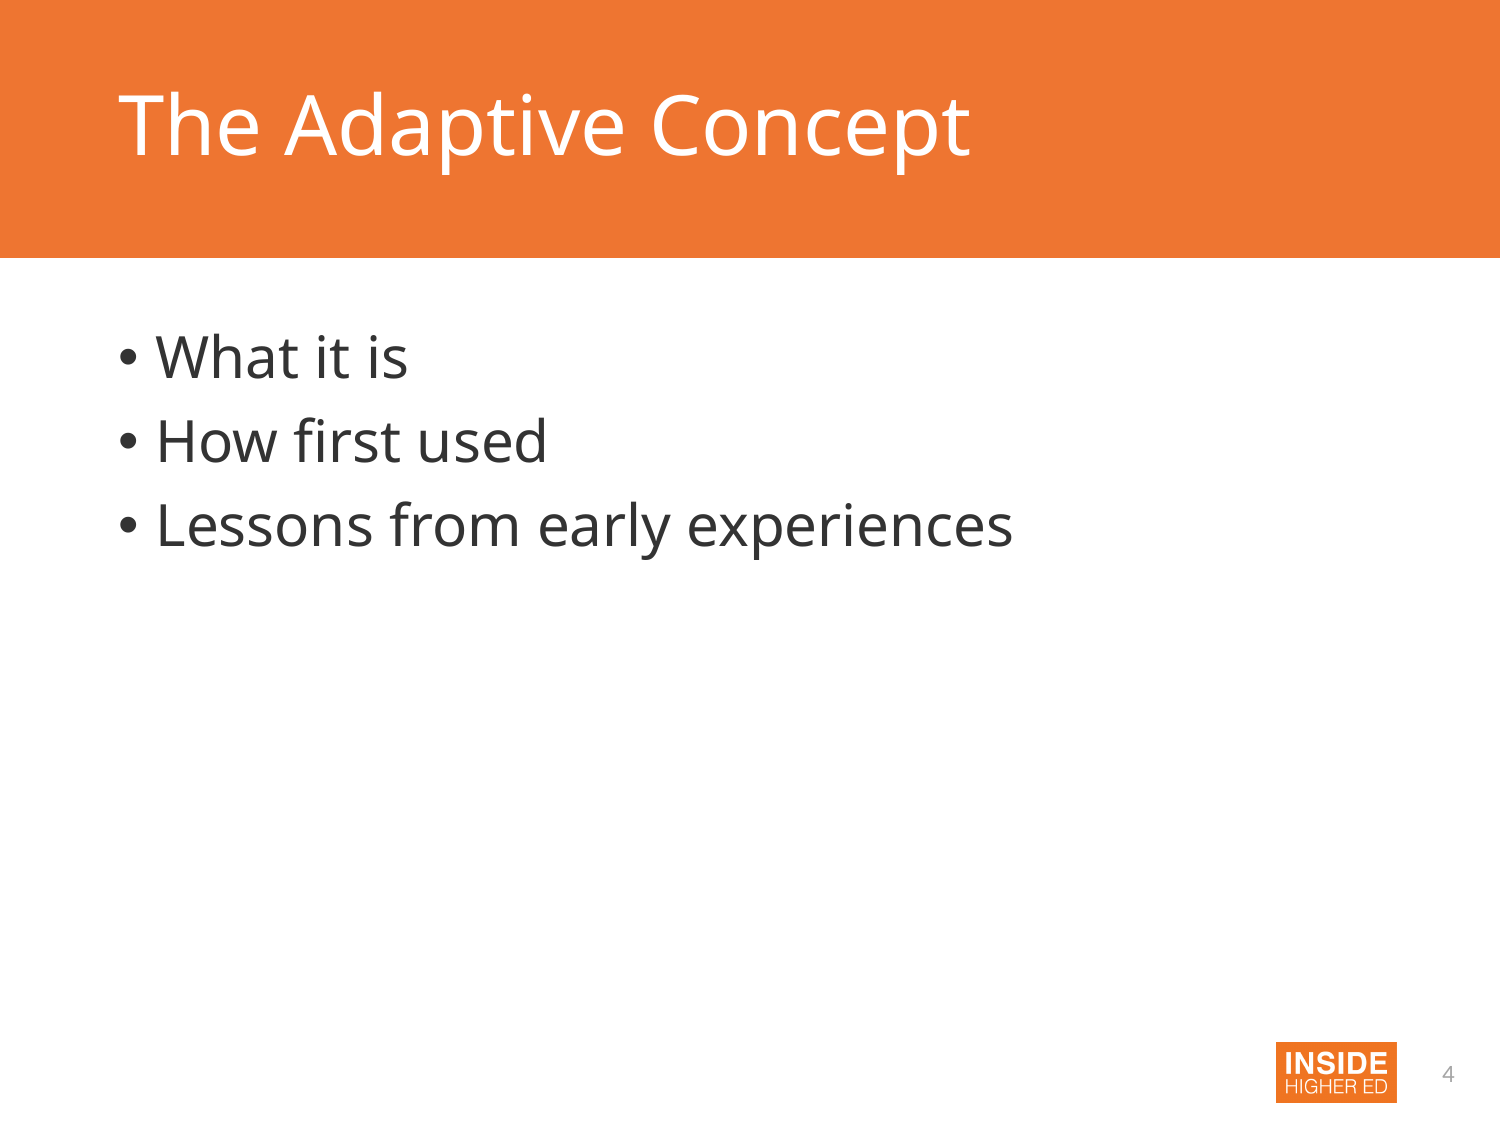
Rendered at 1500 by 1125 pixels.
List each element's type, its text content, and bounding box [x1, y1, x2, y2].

list What it is How first used Lessons from early experiences [103, 321, 1397, 992]
picture [1276, 1042, 1397, 1103]
title The Adaptive Concept [103, 0, 1397, 256]
